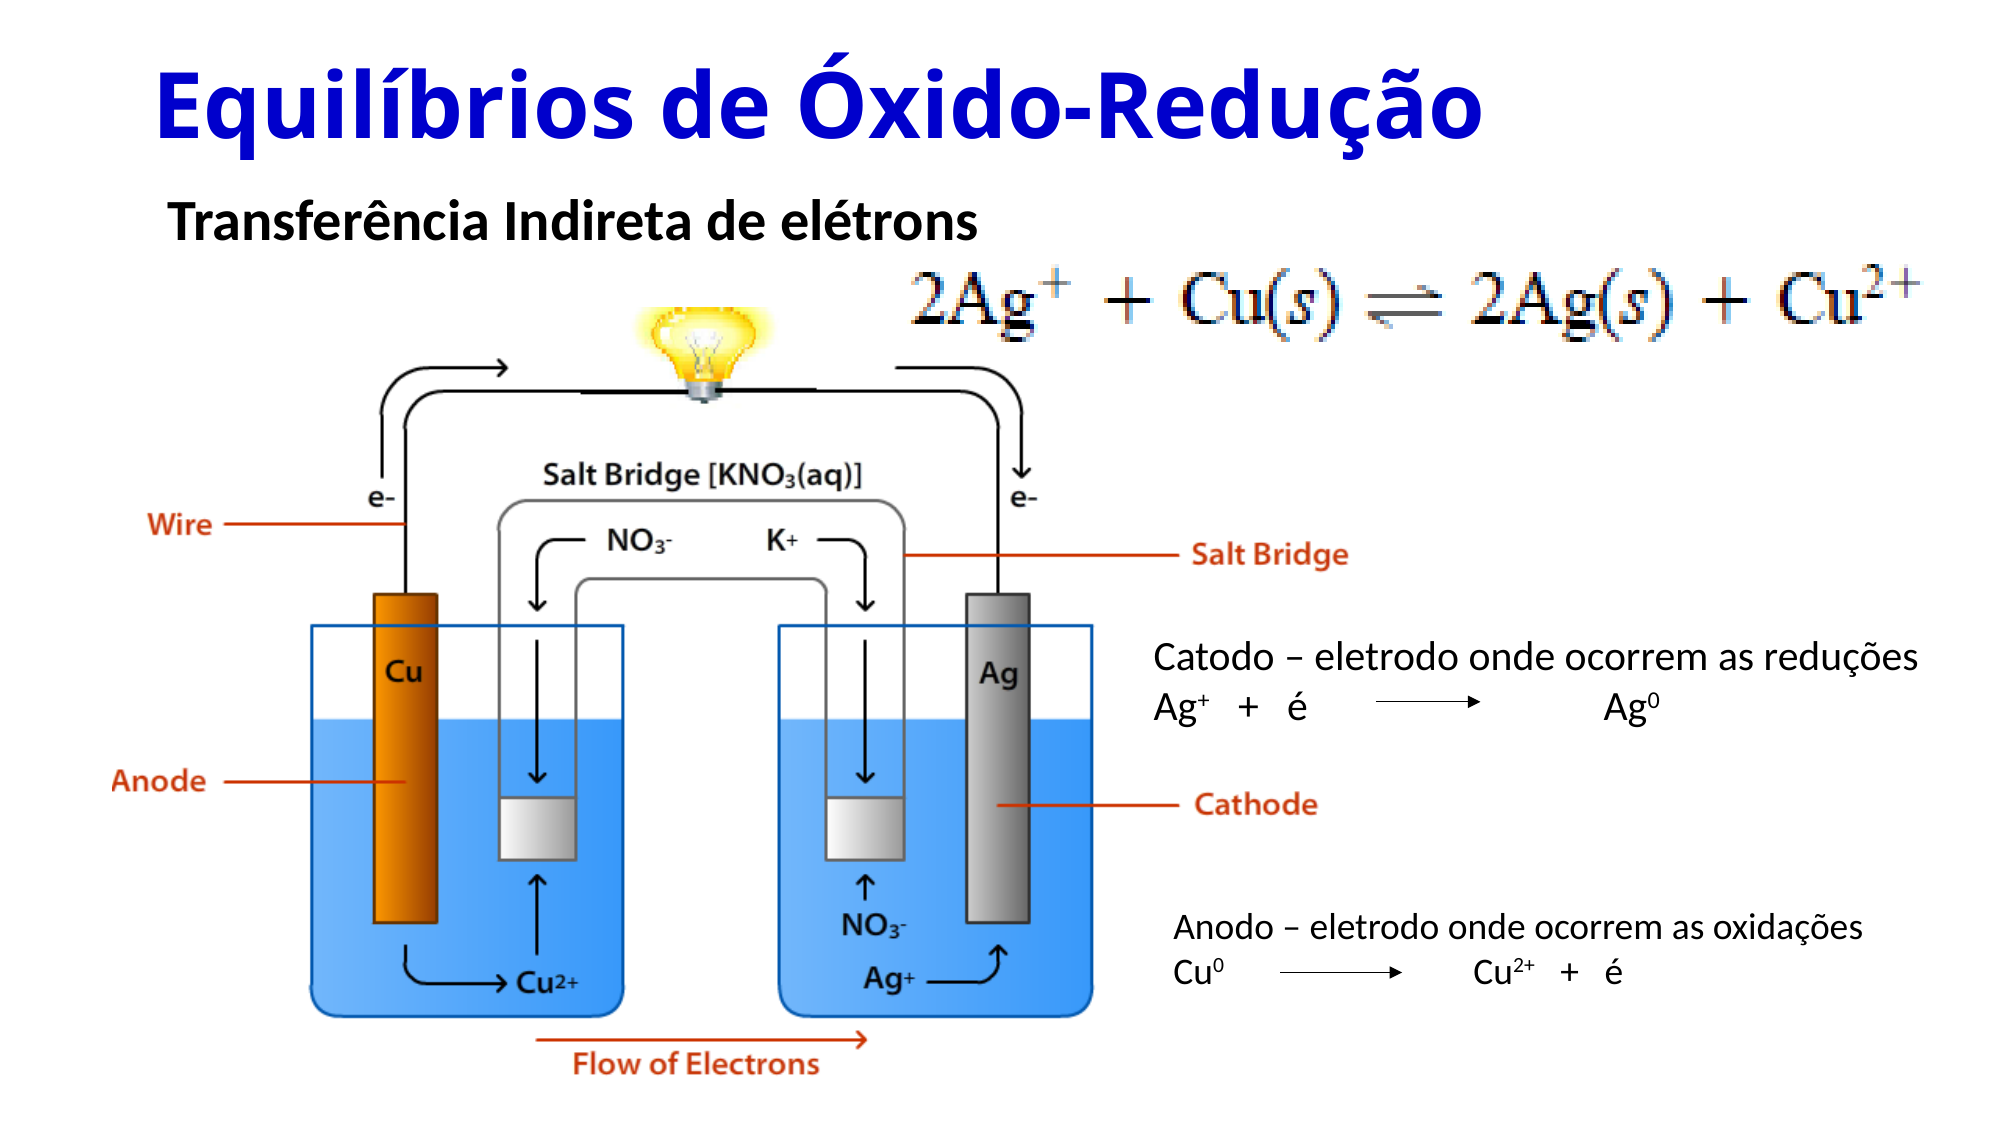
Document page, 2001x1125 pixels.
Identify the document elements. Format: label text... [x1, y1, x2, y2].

text_box Transferência Indireta de elétrons [152, 174, 1077, 260]
picture [112, 251, 1966, 1084]
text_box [1138, 621, 1959, 738]
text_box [1158, 894, 1920, 1001]
title Equilíbrios de Óxido-Redução [137, 0, 1863, 218]
